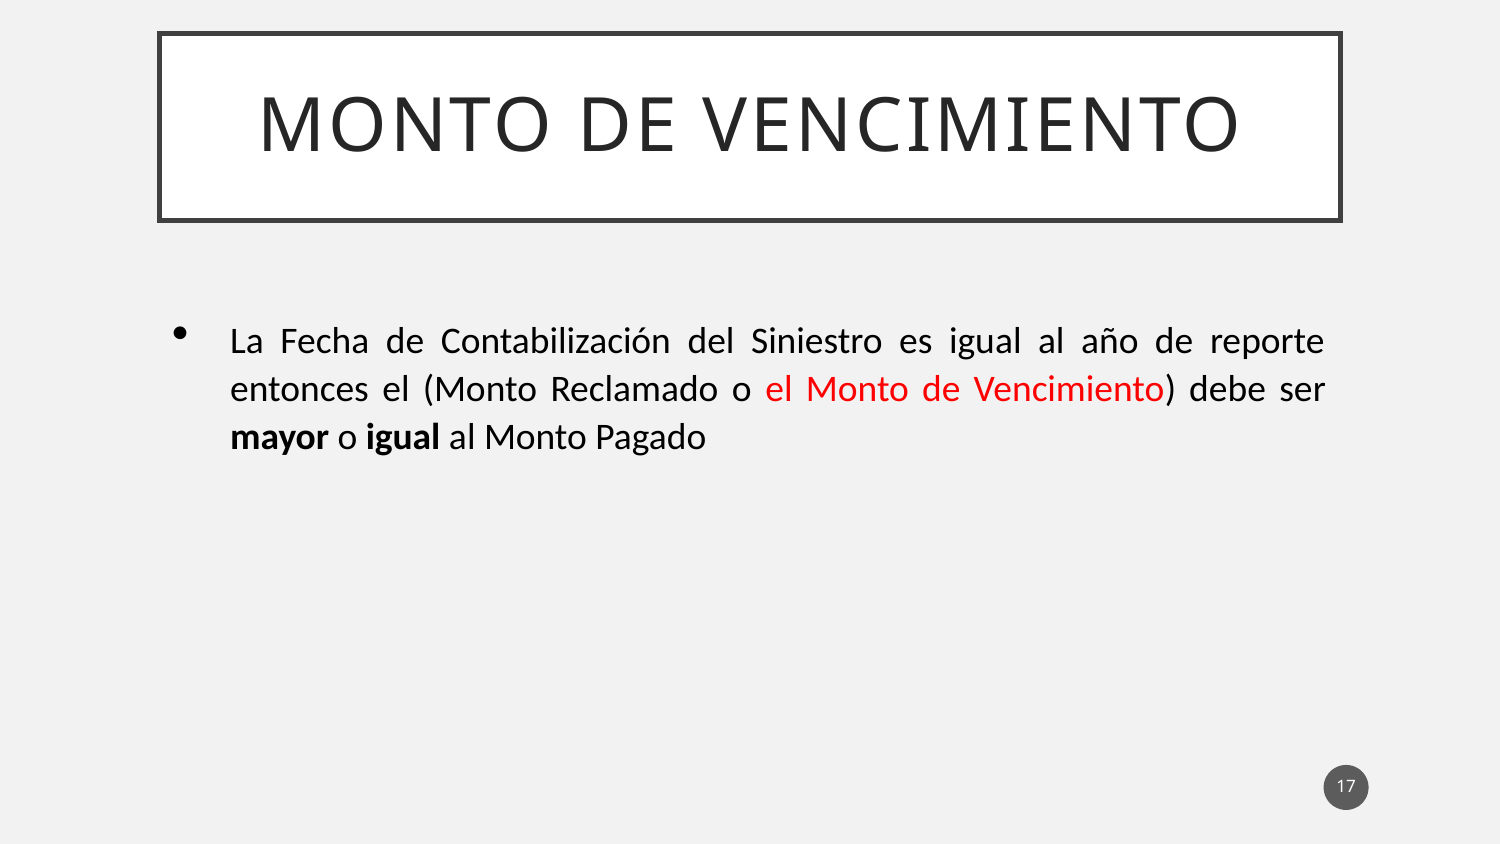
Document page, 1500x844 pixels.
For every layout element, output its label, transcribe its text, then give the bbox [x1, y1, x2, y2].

text_box La Fecha de Contabilización del Siniestro es igual al año de reporte entonces el (Monto Reclamado o el Monto de Vencimiento) debe ser mayor o igual al Monto Pagado [159, 265, 1341, 465]
slide_number 17 [1323, 764, 1369, 810]
title Monto de vencimiento [157, 31, 1343, 223]
